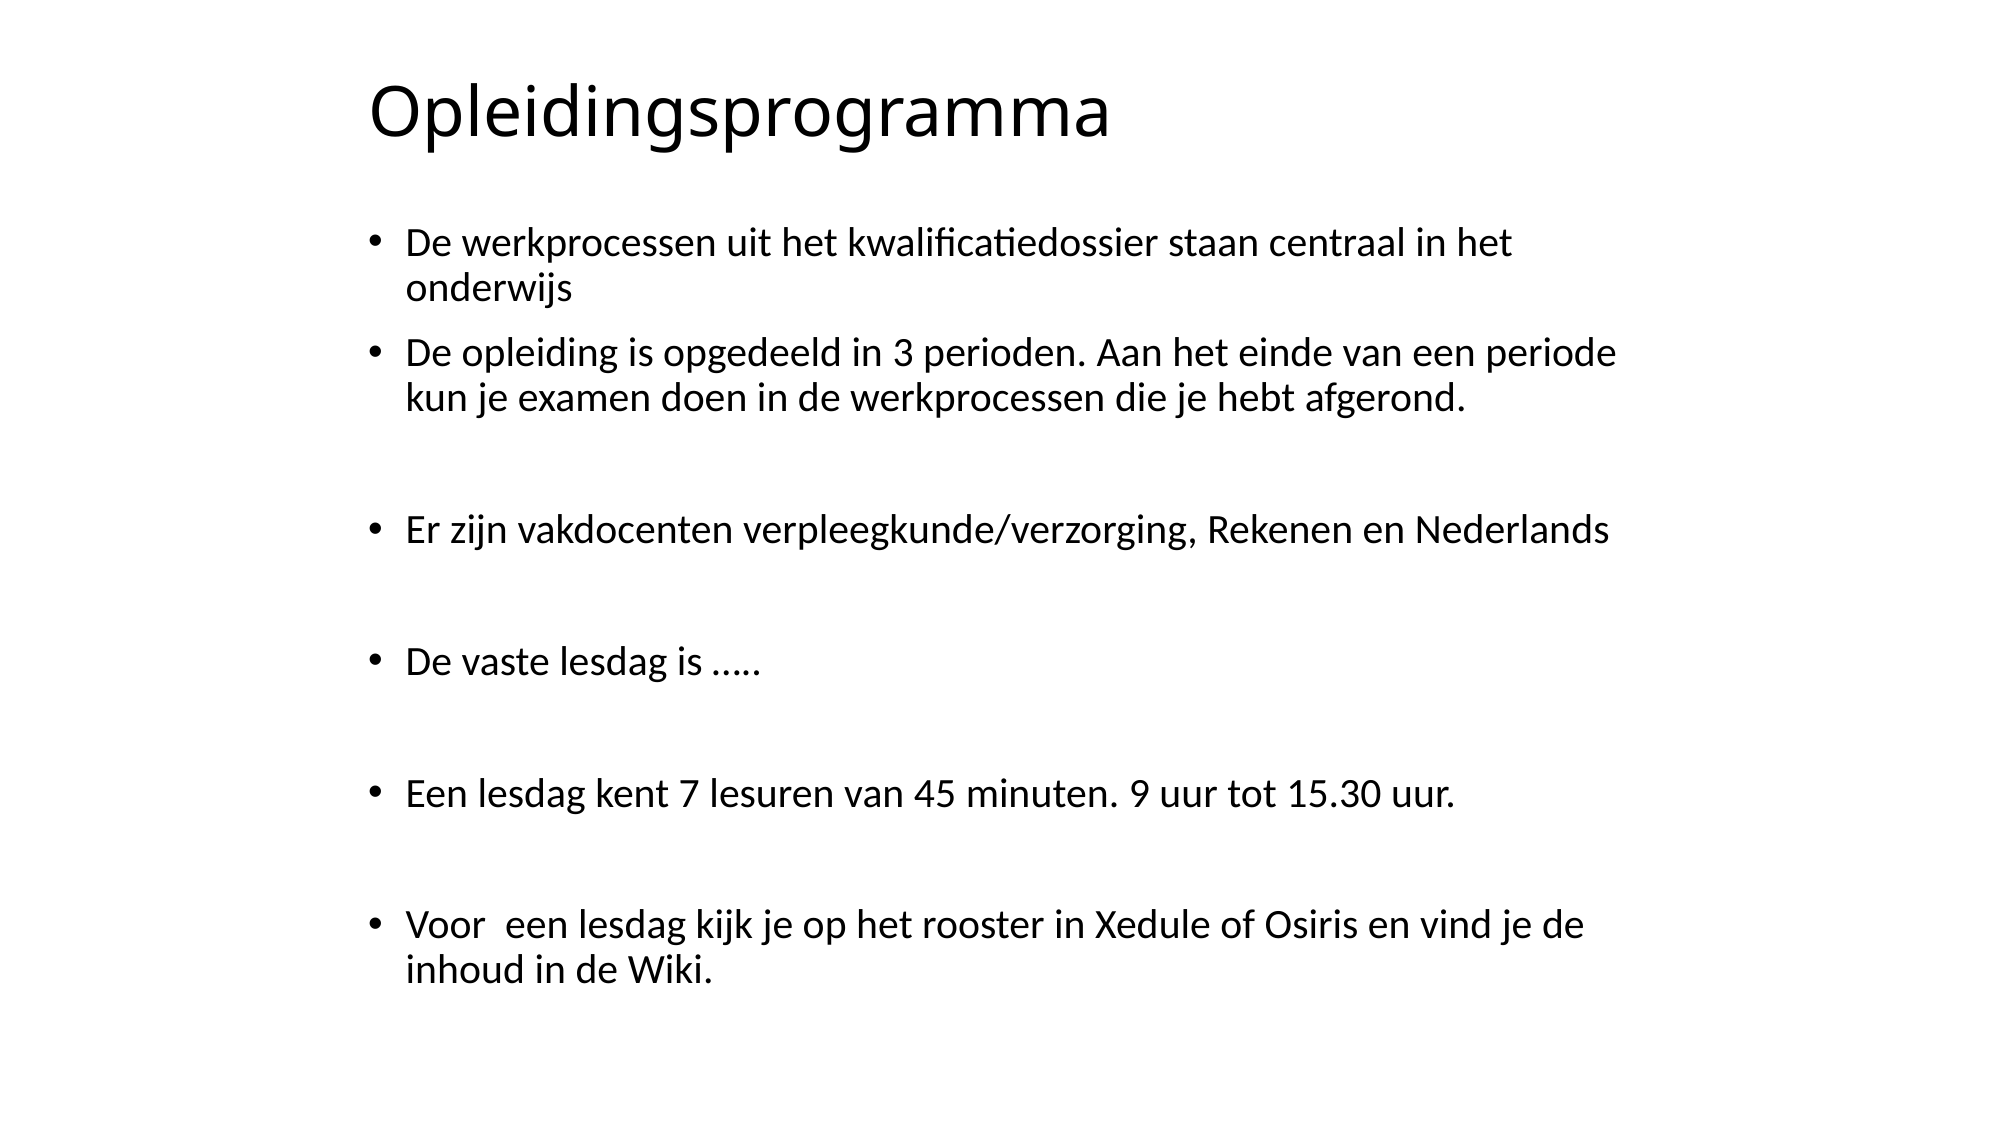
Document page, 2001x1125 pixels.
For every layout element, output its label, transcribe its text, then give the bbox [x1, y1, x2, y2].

title Opleidingsprogramma [353, 59, 1647, 162]
list De werkprocessen uit het kwalificatiedossier staan centraal in het onderwijs​ De opleiding is opgedeeld in 3 perioden. Aan het einde van een periode kun je examen doen in de werkprocessen die je hebt afgerond. Er zijn vakdocenten verpleegkunde/verzorging, Rekenen en Nederlands​ De vaste lesdag is ….. Een lesdag kent 7 lesuren van 45 minuten. 9 uur tot 15.30 uur.​ Voor een lesdag kijk je op het rooster in Xedule of Osiris en vind je de inhoud in de Wiki​. [353, 212, 1647, 1014]
